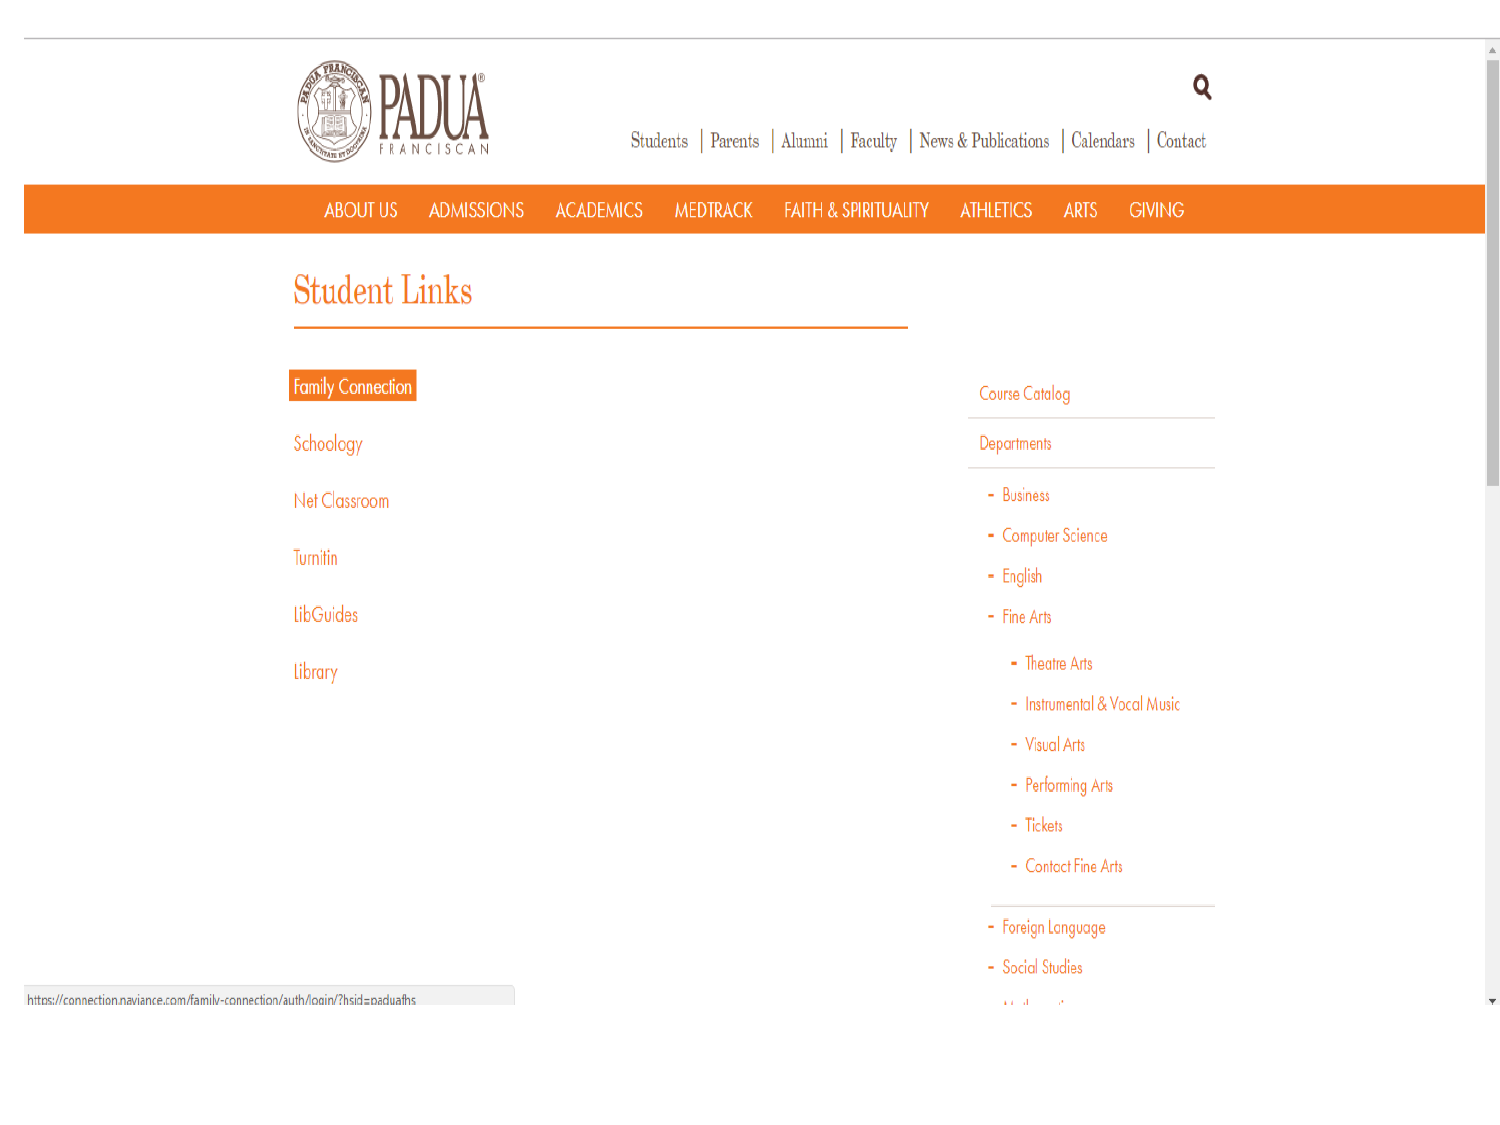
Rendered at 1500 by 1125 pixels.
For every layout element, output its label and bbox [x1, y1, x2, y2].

list [24, 37, 1500, 1006]
